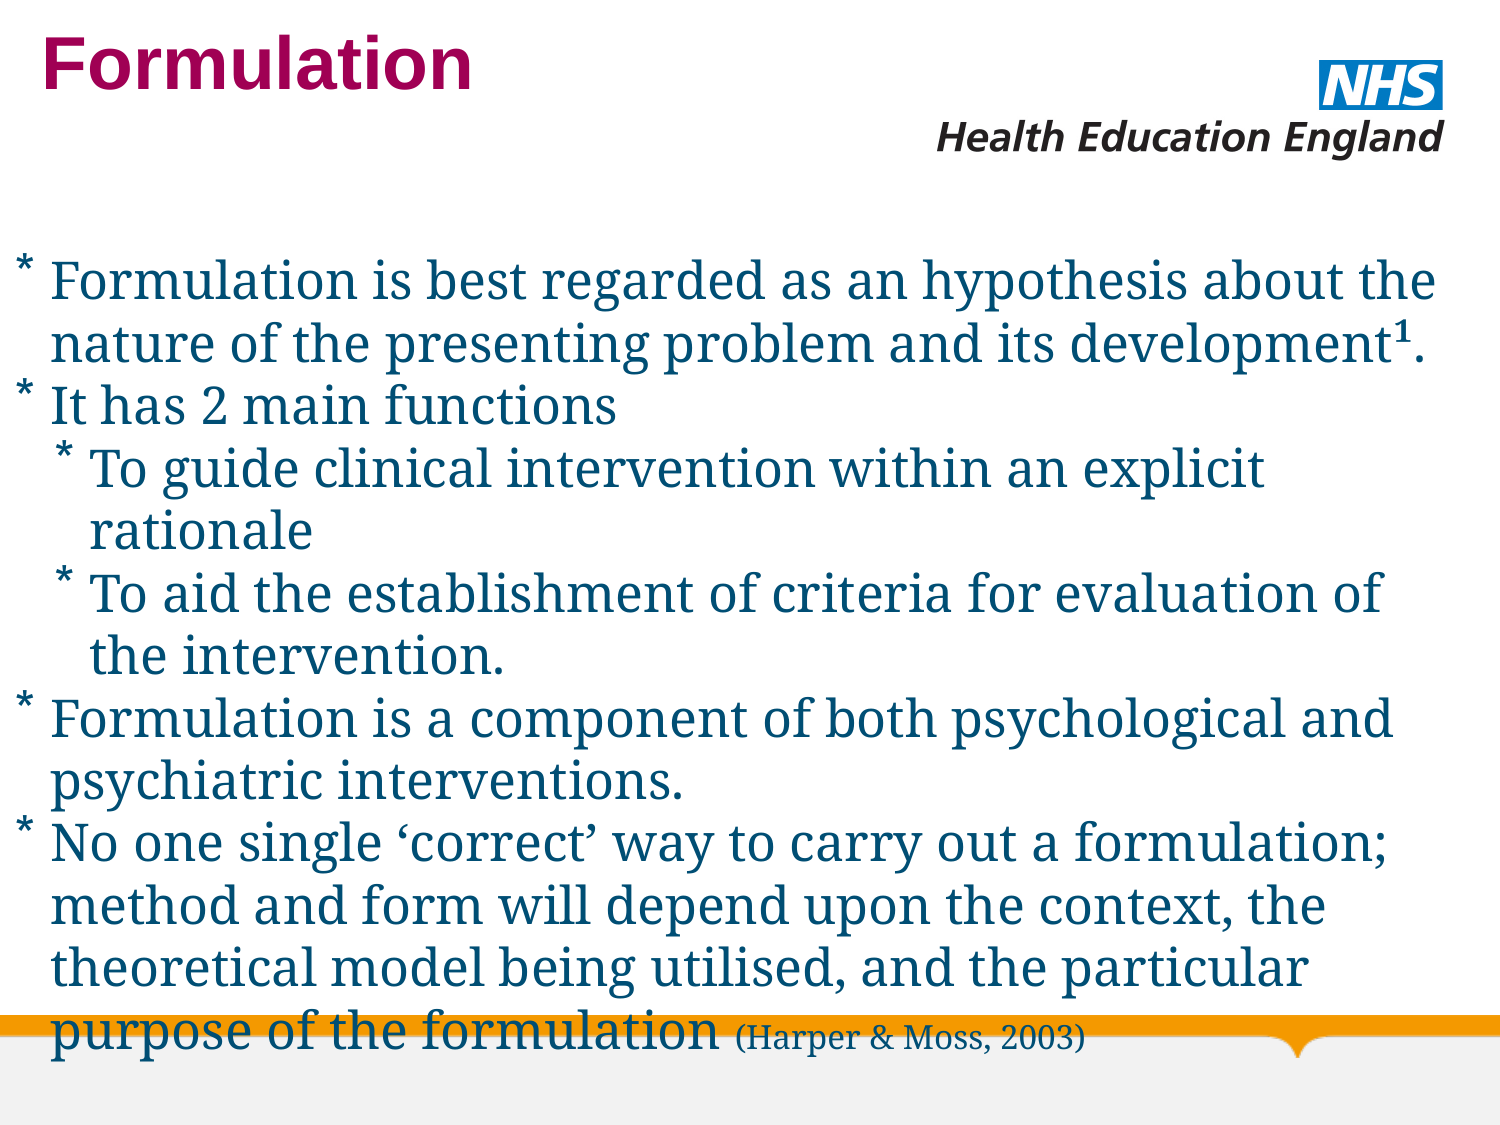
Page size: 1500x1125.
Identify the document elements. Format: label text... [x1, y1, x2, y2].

picture [936, 59, 1445, 161]
text_box Formulation is best regarded as an hypothesis about the nature of the presenting problem and its development¹. It has 2 main functions To guide clinical intervention within an explicit rationale To aid the establishment of criteria for evaluation of the intervention. Formulation is a component of both psychological and psychiatric interventions. No one single ‘correct’ way to carry out a formulation; method and form will depend upon the context, the theoretical model being utilised, and the particular purpose of the formulation (Harper & Moss, 2003) [0, 240, 1465, 1068]
title Formulation [26, 7, 1302, 119]
